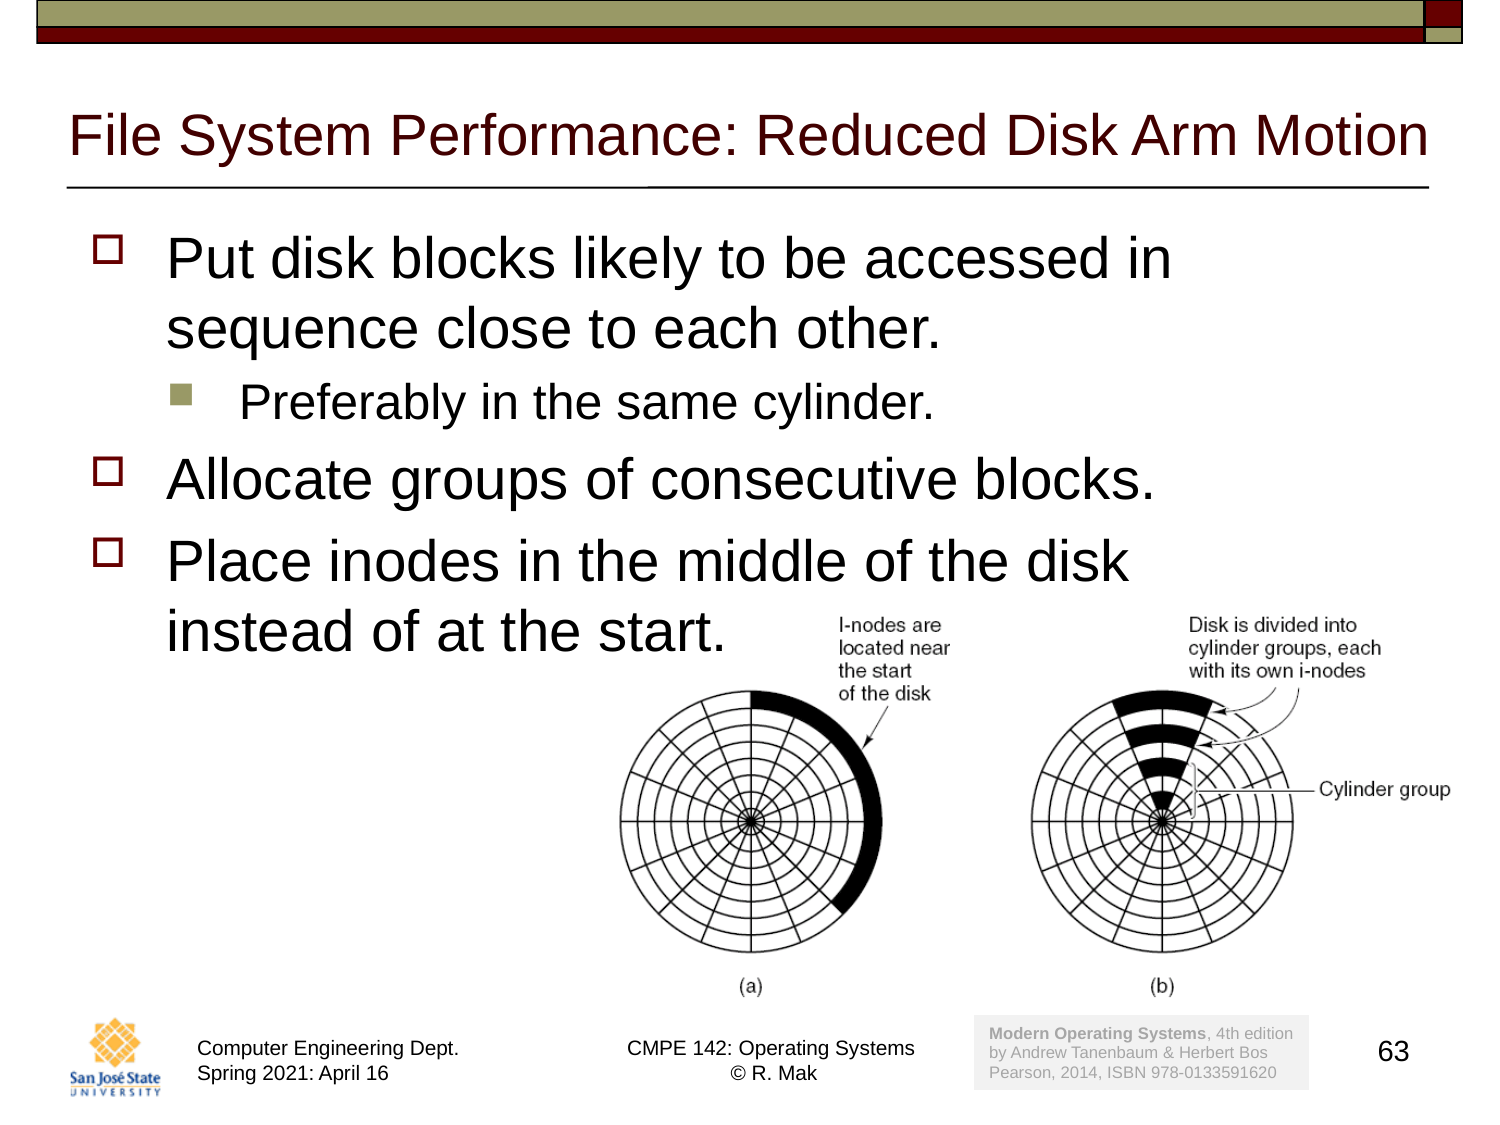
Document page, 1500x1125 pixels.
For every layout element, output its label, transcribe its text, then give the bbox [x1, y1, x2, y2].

list Put disk blocks likely to be accessed in sequence close to each other. Preferably in the same cylinder. Allocate groups of consecutive blocks. Place inodes in the middle of the disk instead of at the start. [75, 212, 1425, 668]
picture [578, 607, 1470, 1007]
slide_number 63 [1305, 1025, 1425, 1100]
picture [60, 1012, 166, 1112]
text_box Modern Operating Systems, 4th edition by Andrew Tanenbaum & Herbert Bos Pearson, 2014, ISBN 978-0133591620 [974, 1015, 1309, 1090]
title File System Performance: Reduced Disk Arm Motion [15, 67, 1485, 175]
